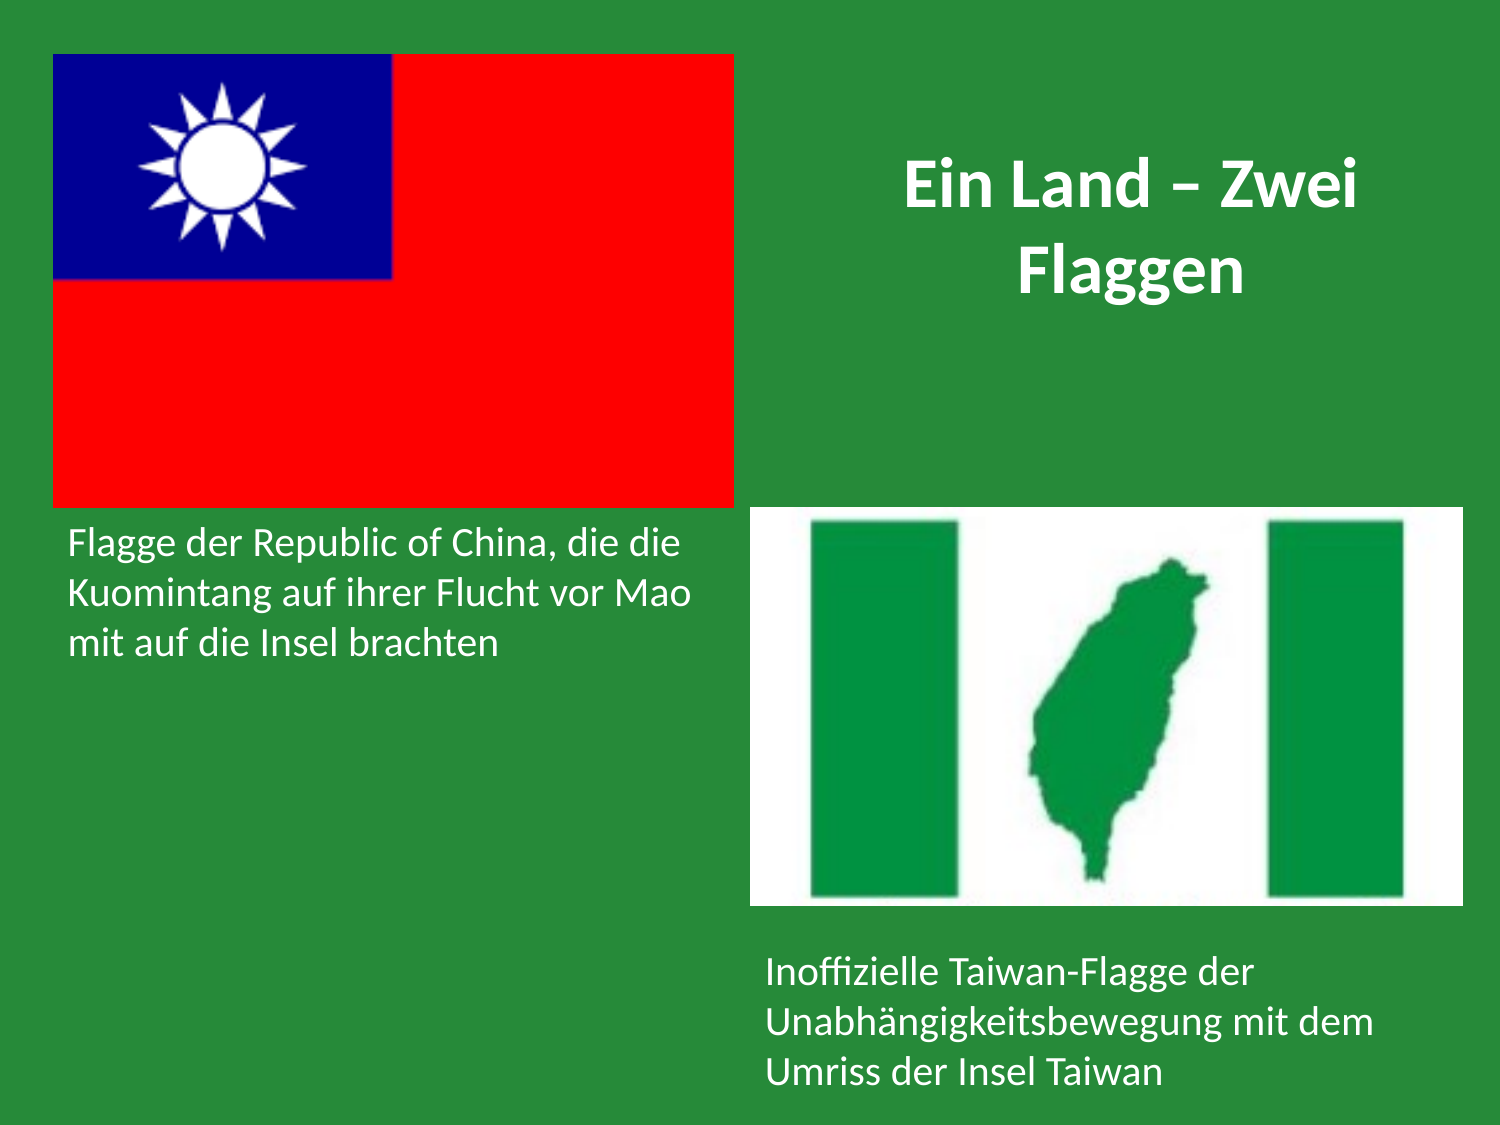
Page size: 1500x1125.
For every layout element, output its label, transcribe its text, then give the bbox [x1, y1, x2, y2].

text_box Flagge der Republic of China, die die Kuomintang auf ihrer Flucht vor Mao mit auf die Insel brachten [53, 515, 734, 718]
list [749, 507, 1464, 906]
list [52, 54, 734, 508]
text_box Inoffizielle Taiwan-Flagge der Unabhängigkeitsbewegung mit dem Umriss der Insel Taiwan [750, 936, 1400, 1101]
title Ein Land – Zwei Flaggen [841, 128, 1422, 316]
